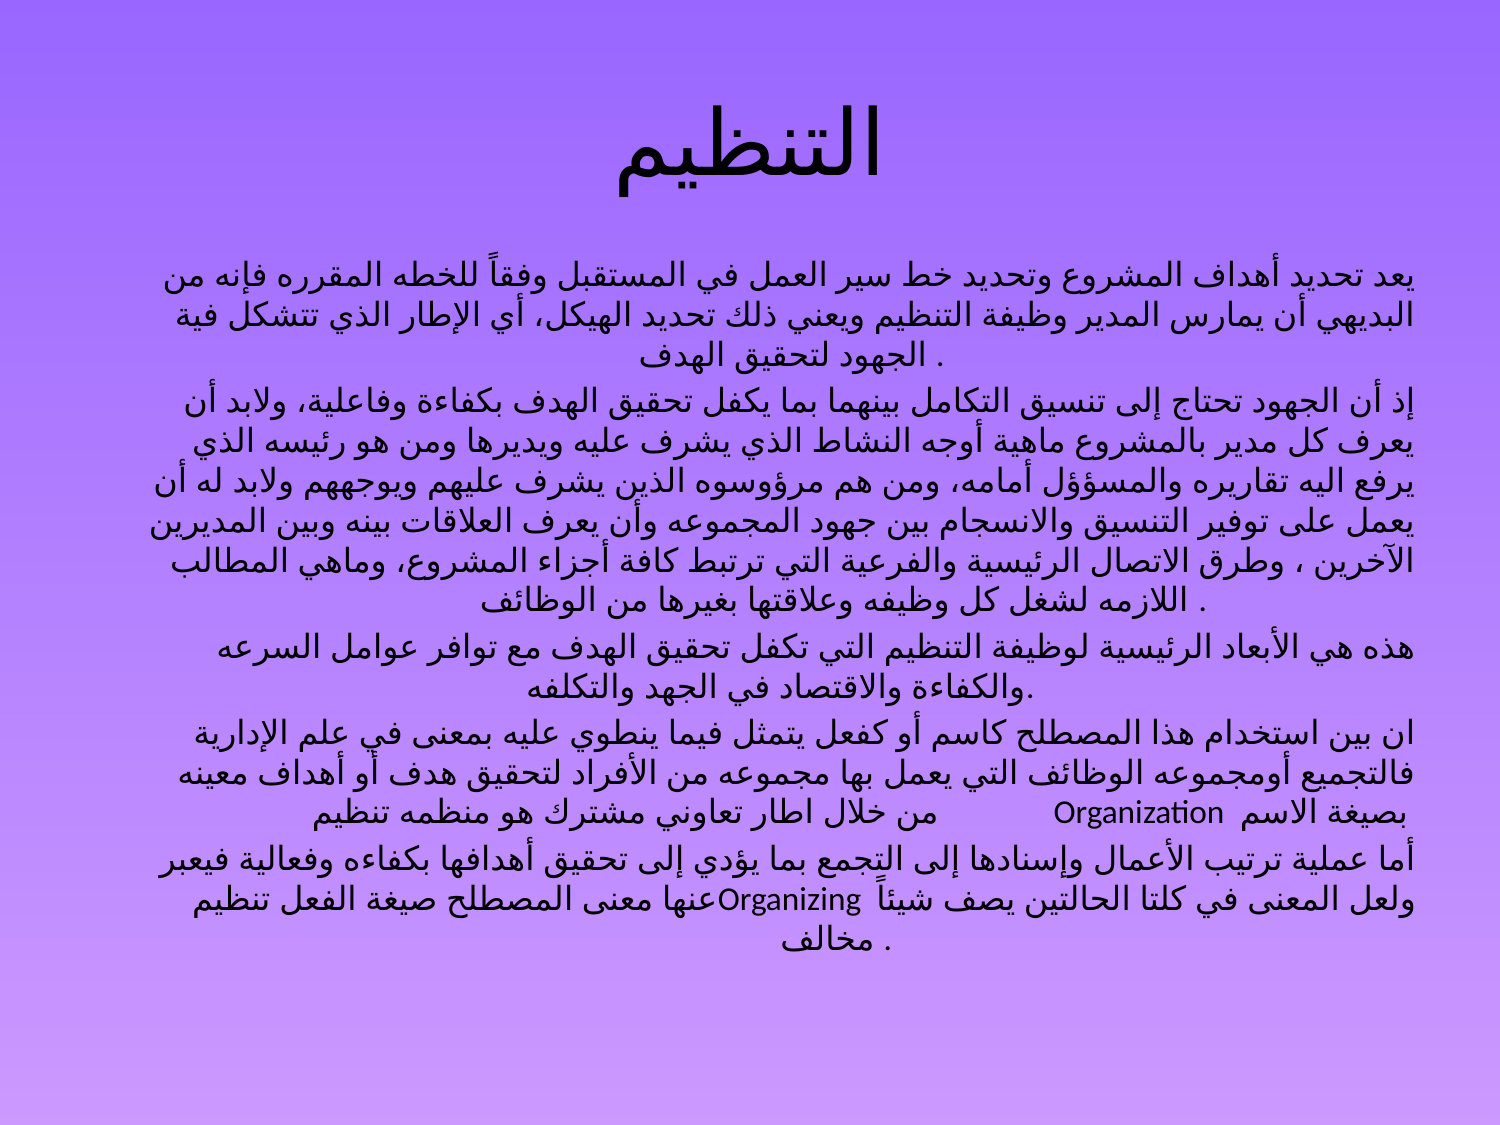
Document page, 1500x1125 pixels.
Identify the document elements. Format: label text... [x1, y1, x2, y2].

title التنظيم [75, 45, 1425, 233]
list يعد تحديد أهداف المشروع وتحديد خط سير العمل في المستقبل وفقاً للخطه المقرره فإنه من البديهي أن يمارس المدير وظيفة التنظيم ويعني ذلك تحديد الهيكل، أي الإطار الذي تتشكل فية الجهود لتحقيق الهدف . إذ أن الجهود تحتاج إلى تنسيق التكامل بينهما بما يكفل تحقيق الهدف بكفاءة وفاعلية، ولابد أن يعرف كل مدير بالمشروع ماهية أوجه النشاط الذي يشرف عليه ويديرها ومن هو رئيسه الذي يرفع اليه تقاريره والمسؤؤل أمامه، ومن هم مرؤوسوه الذين يشرف عليهم ويوجههم ولابد له أن يعمل على توفير التنسيق والانسجام بين جهود المجموعه وأن يعرف العلاقات بينه وبين المديرين الآخرين ، وطرق الاتصال الرئيسية والفرعية التي ترتبط كافة أجزاء المشروع، وماهي المطالب اللازمه لشغل كل وظيفه وعلاقتها بغيرها من الوظائف . هذه هي الأبعاد الرئيسية لوظيفة التنظيم التي تكفل تحقيق الهدف مع توافر عوامل السرعه والكفاءة والاقتصاد في الجهد والتكلفه. ان بين استخدام هذا المصطلح كاسم أو كفعل يتمثل فيما ينطوي عليه بمعنى في علم الإدارية فالتجميع أومجموعه الوظائف التي يعمل بها مجموعه من الأفراد لتحقيق هدف أو أهداف معينه من خلال اطار تعاوني مشترك هو منظمه تنظيم Organization بصيغة الاسم أما عملية ترتيب الأعمال وإسنادها إلى التجمع بما يؤدي إلى تحقيق أهدافها بكفاءه وفعالية فيعبر عنها معنى المصطلح صيغة الفعل تنظيمOrganizing ولعل المعنى في كلتا الحالتين يصف شيئاً مخالف . [82, 246, 1432, 989]
